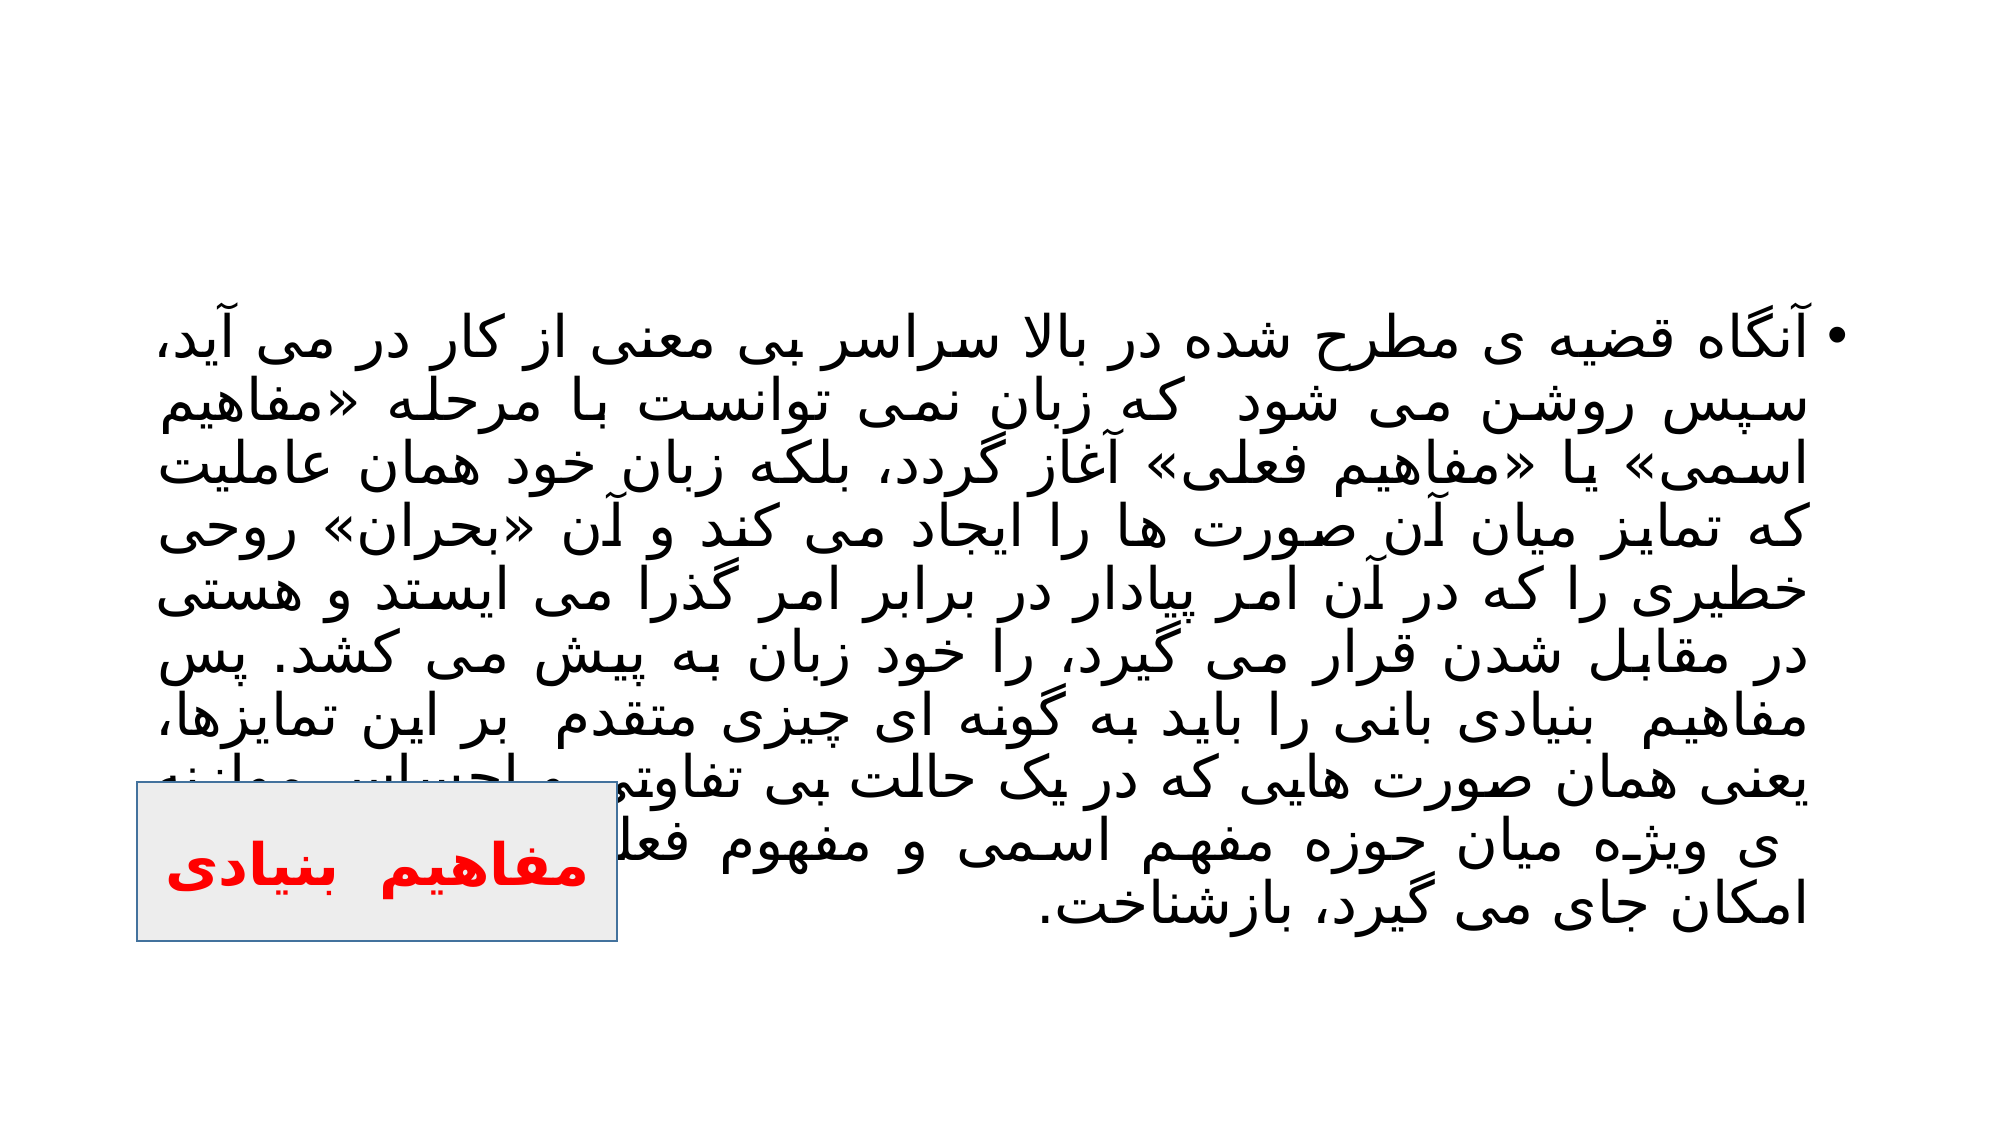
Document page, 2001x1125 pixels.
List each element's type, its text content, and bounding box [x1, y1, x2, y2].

text_box مفاهیم بنیادی [136, 781, 618, 942]
list آنگاه قضیه ی مطرح شده در بالا سراسر بی معنی از کار در می آید، سپس روشن می شود که زبان نمی توانست با مرحله «مفاهیم اسمی» یا «مفاهیم فعلی» آغاز گردد، بلکه زبان خود همان عاملیت که تمایز میان آن صورت ها را ایجاد می کند و آن «بحران» روحی خطیری را که در آن امر پیادار در برابر امر گذرا می ایستد و هستی در مقابل شدن قرار می گیرد، را خود زبان به پیش می کشد. پس مفاهیم بنیادی بانی را باید به گونه ای چیزی متقدم بر این تمایزها، یعنی همان صورت هایی که در یک حالت بی تفاوتی و احساس موازنه ی ویژه میان حوزه مفهم اسمی و مفهوم فعلی، میان شییئت و امکان جای می گیرد، بازشناخت. [137, 299, 1863, 1014]
